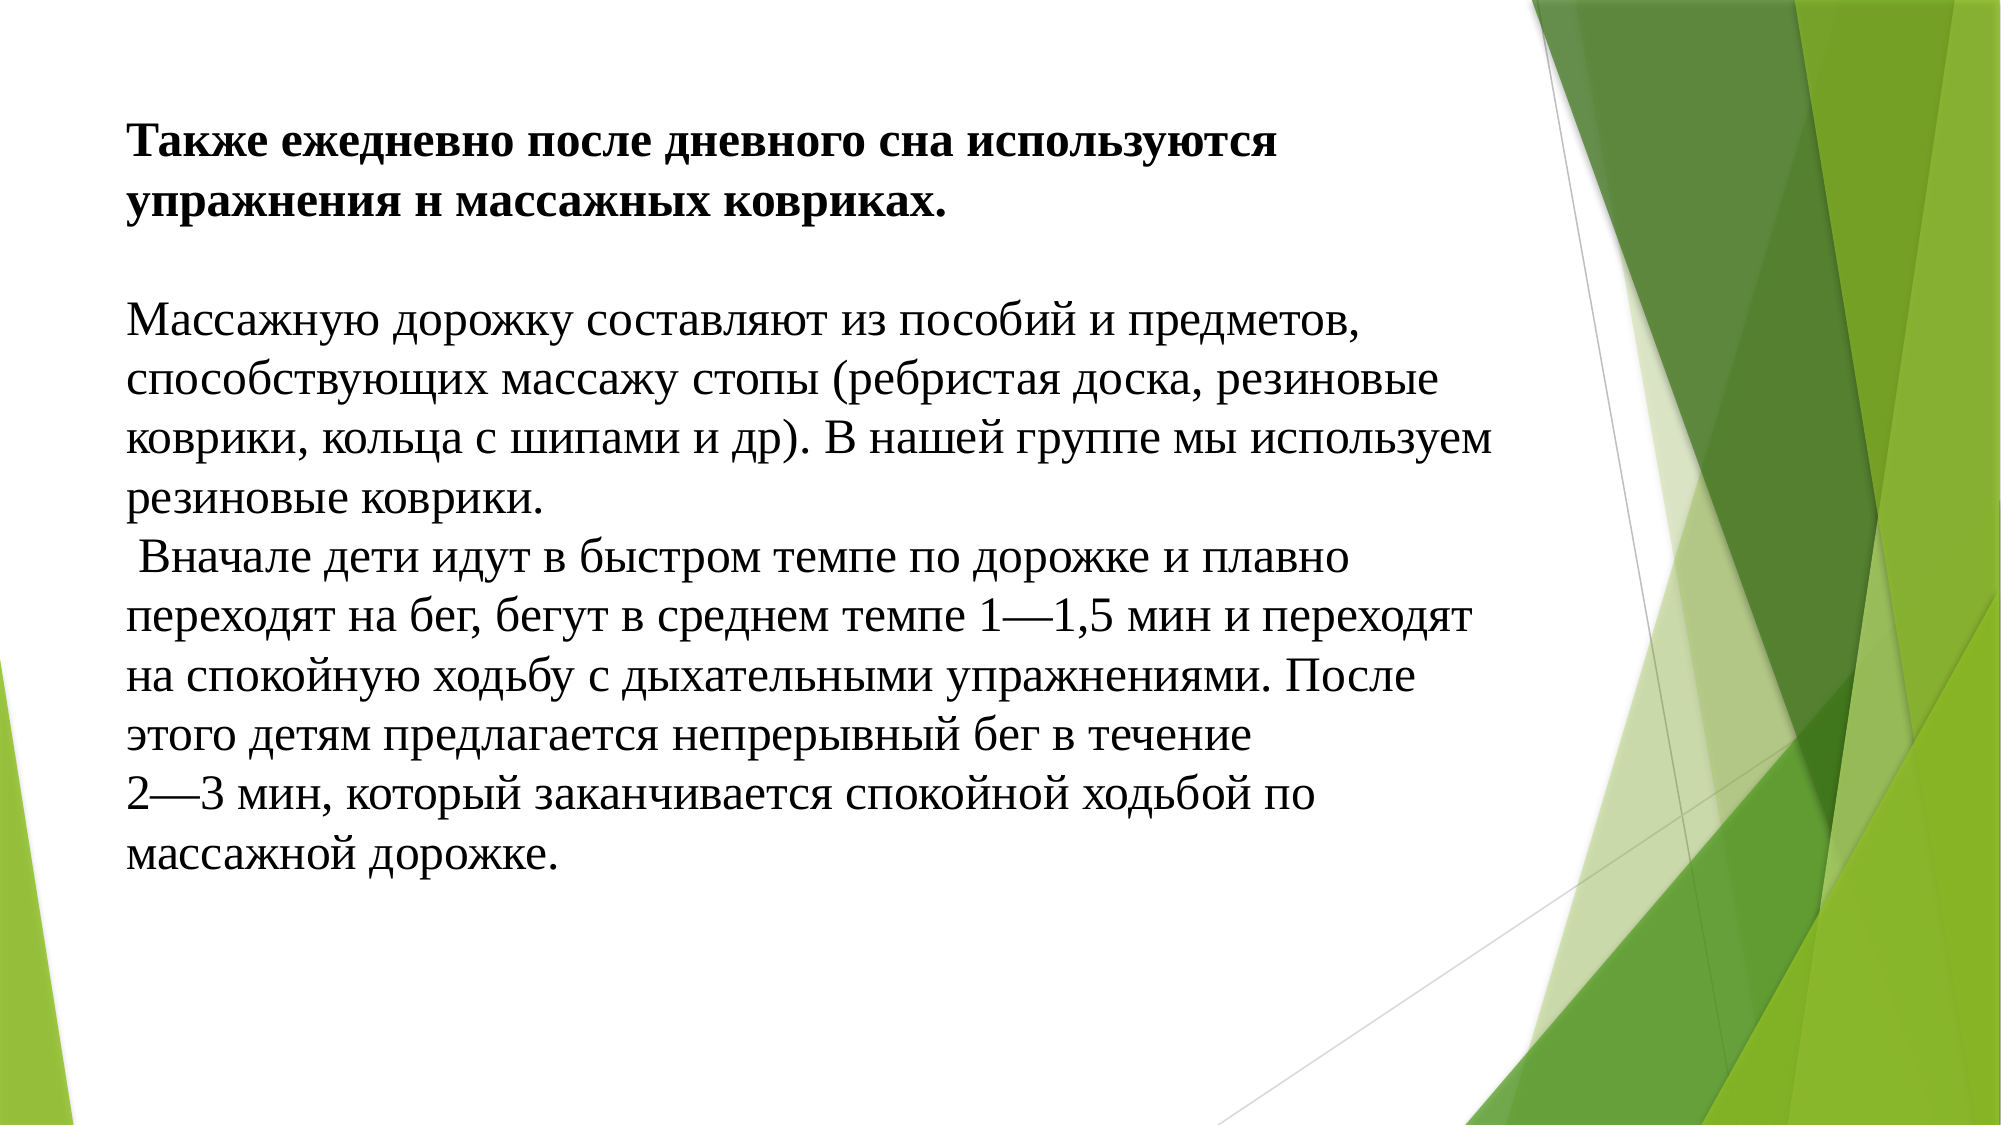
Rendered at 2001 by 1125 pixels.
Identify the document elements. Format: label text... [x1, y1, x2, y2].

title Также ежедневно после дневного сна используются упражнения н массажных ковриках. Массажную дорожку составляют из пособий и предметов, способствующих массажу стопы (ребристая доска, резиновые коврики, кольца с шипами и др). В нашей группе мы используем резиновые коврики. Вначале дети идут в быстром темпе по дорожке и плавно переходят на бег, бегут в среднем темпе 1—1,5 мин и переходят на спокойную ходьбу с дыхательными упражнениями. После этого детям предлагается непрерывный бег в течение 2—3 мин, который заканчивается спокойной ходьбой по массажной дорожке. [111, 99, 1522, 892]
